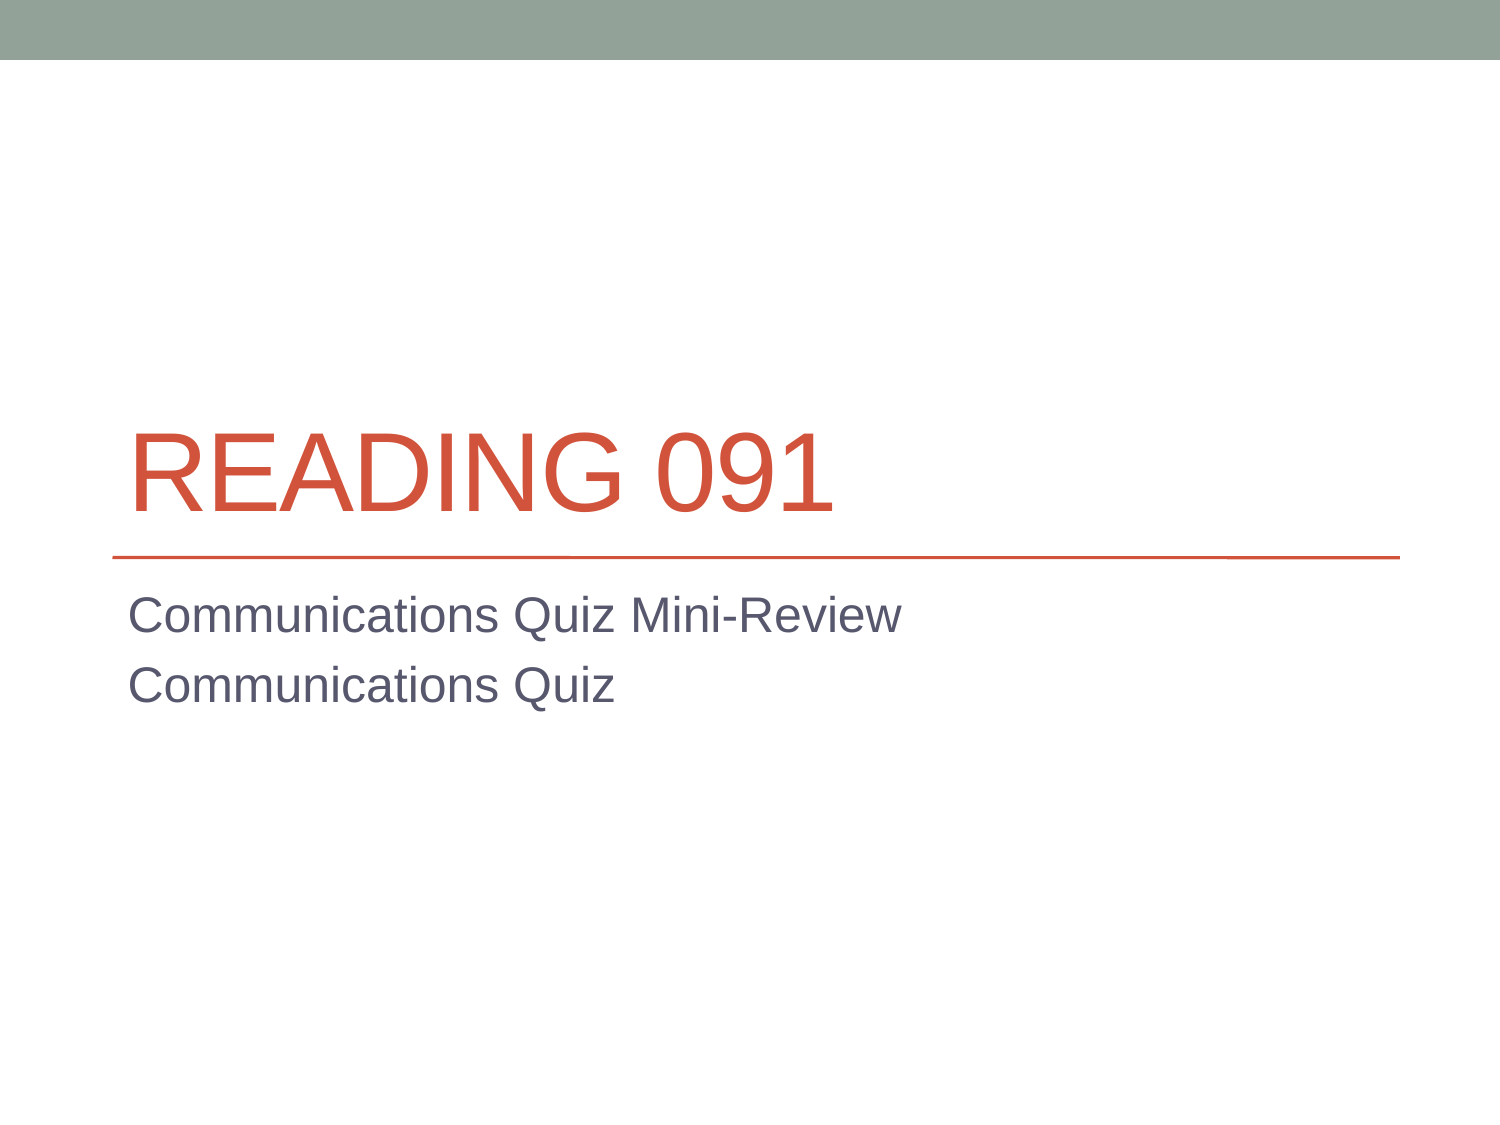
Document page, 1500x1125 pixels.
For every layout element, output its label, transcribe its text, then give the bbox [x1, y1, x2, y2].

subtitle Communications Quiz Mini-Review Communications Quiz [112, 575, 1163, 863]
title Reading 091 [112, 224, 1400, 542]
